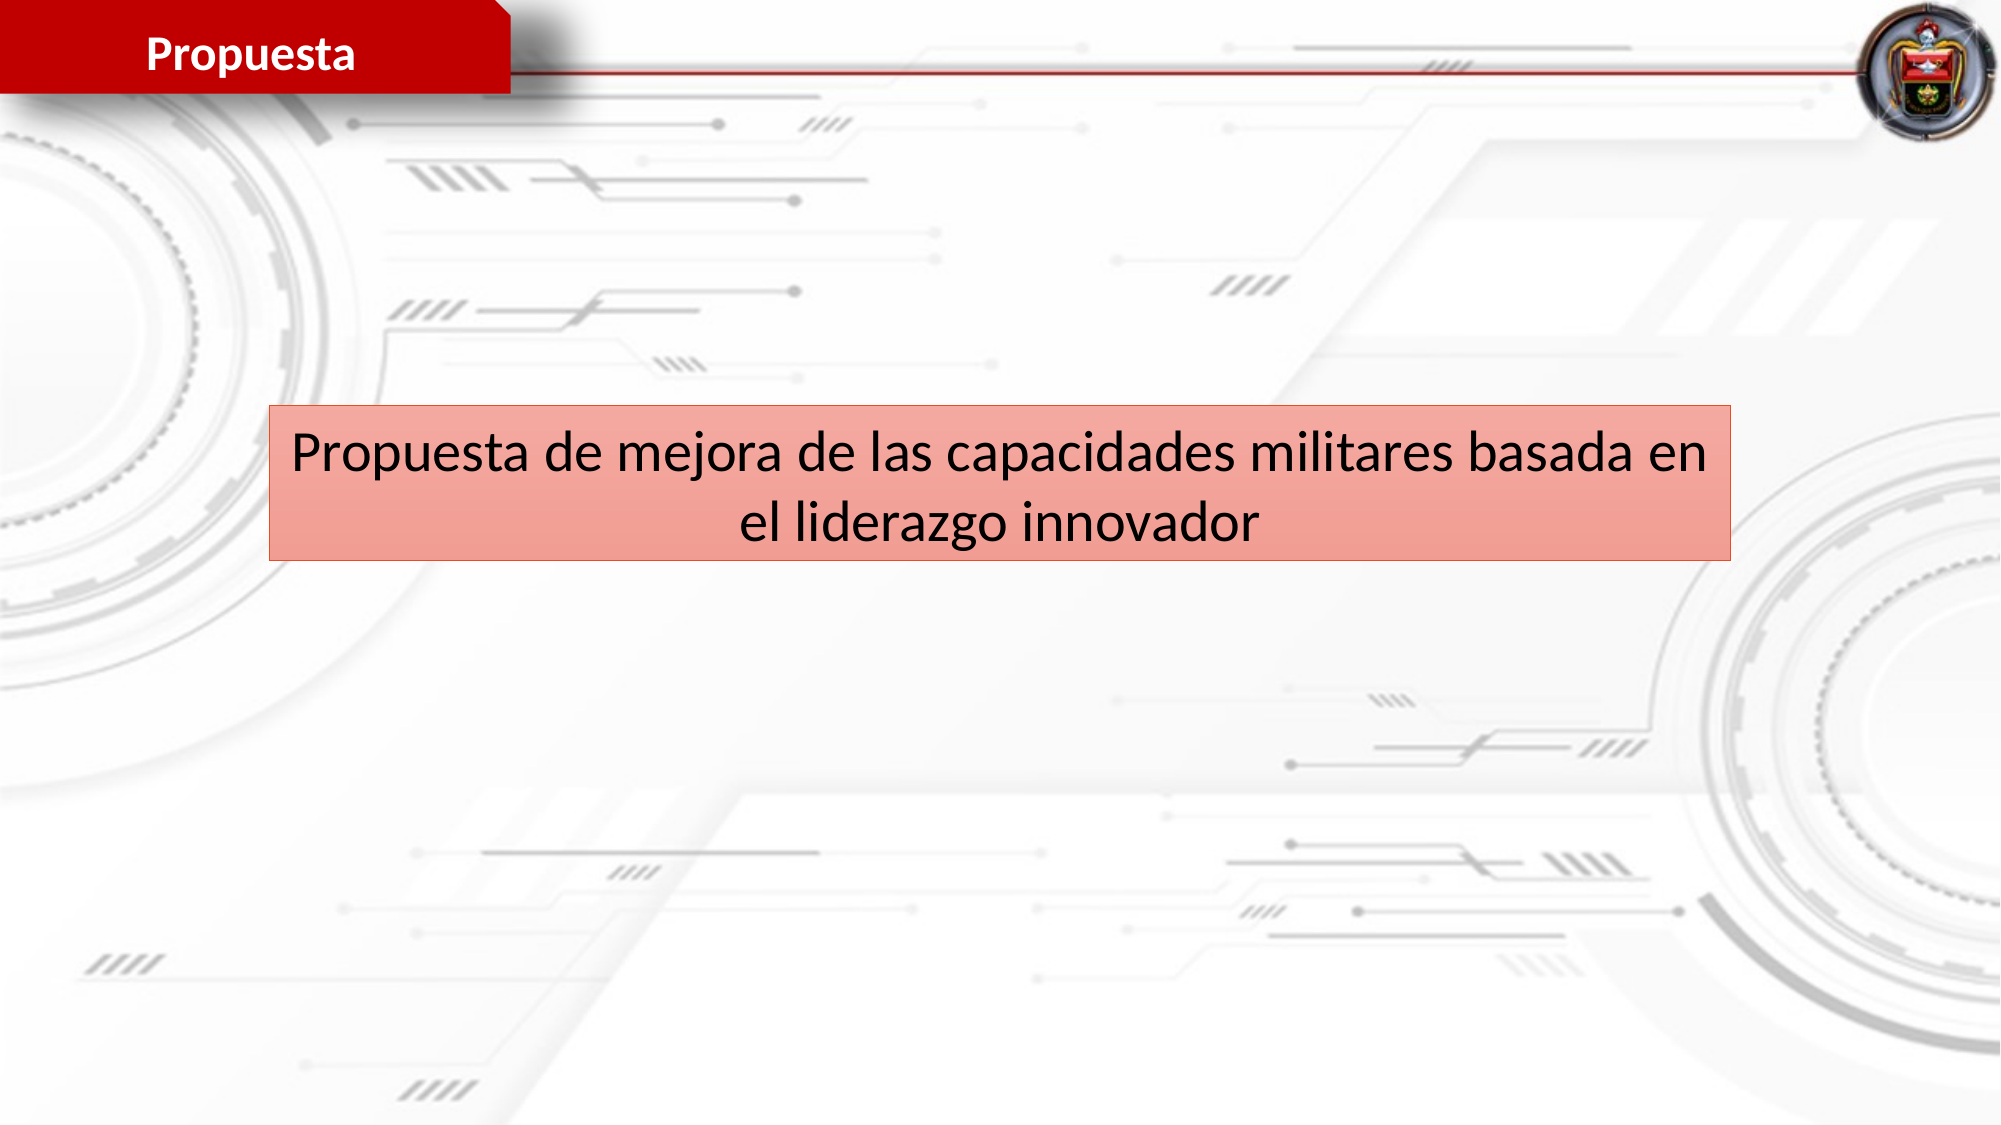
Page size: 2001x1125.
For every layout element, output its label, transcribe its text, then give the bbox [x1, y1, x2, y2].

text_box Propuesta de mejora de las capacidades militares basada en el liderazgo innovador [269, 405, 1731, 561]
picture [0, 0, 2001, 1125]
text_box Propuesta [0, 0, 511, 94]
